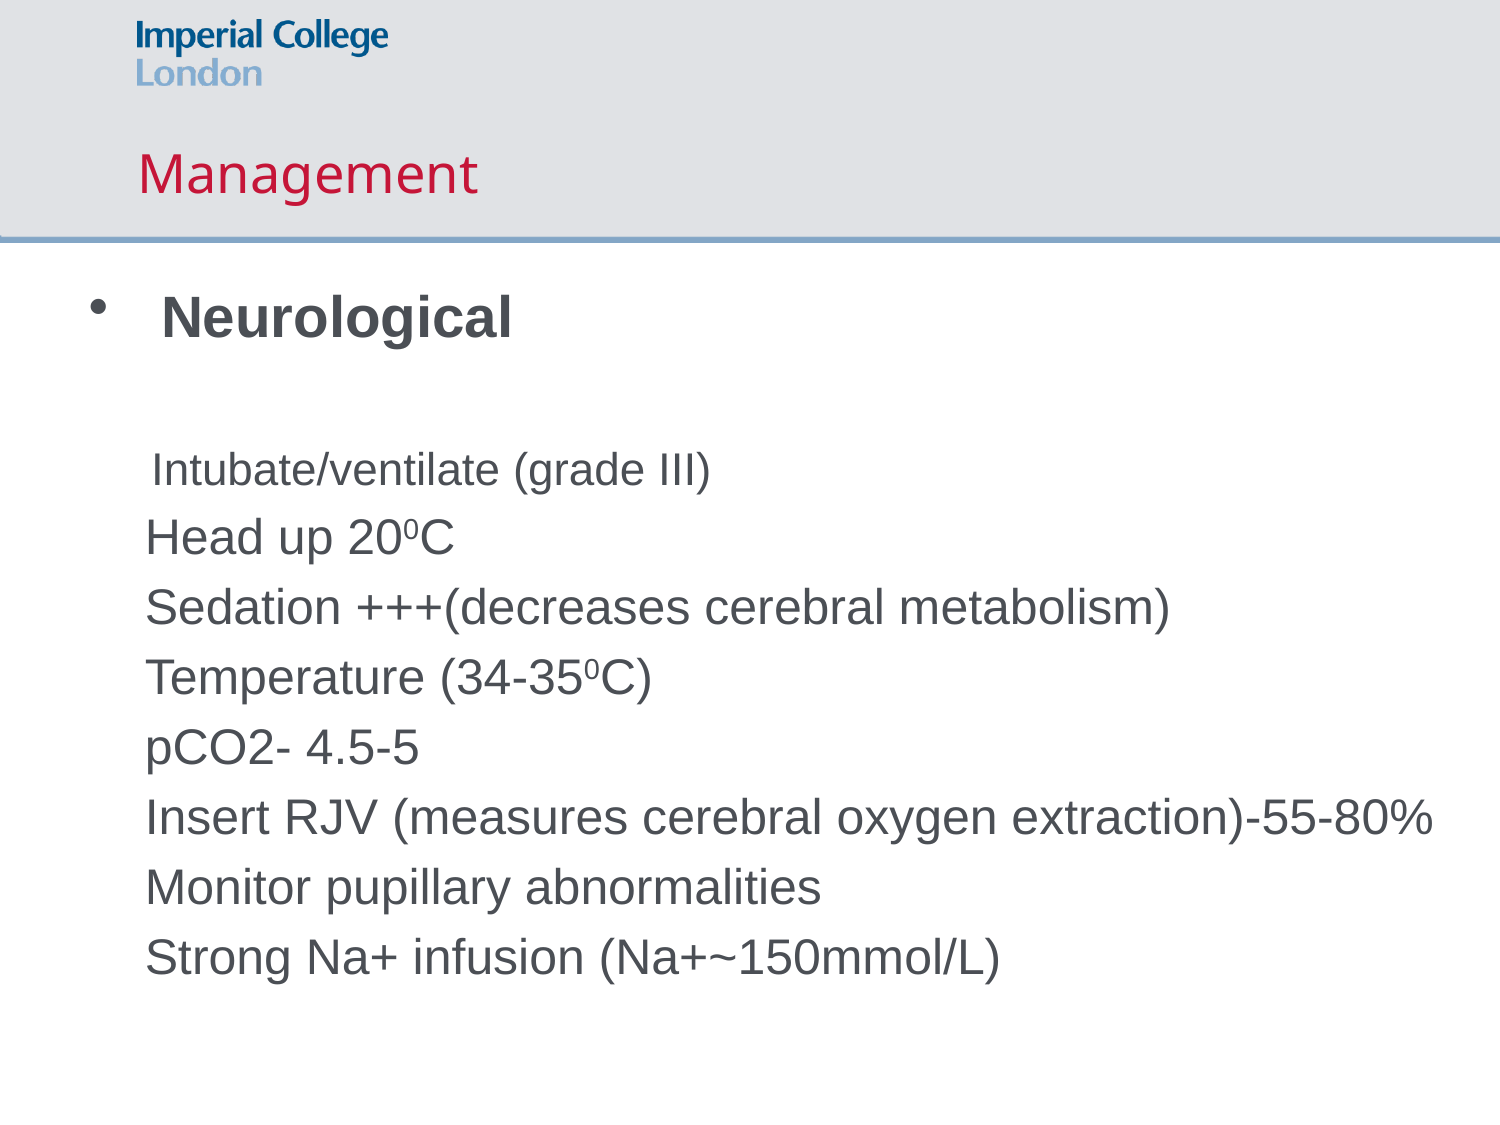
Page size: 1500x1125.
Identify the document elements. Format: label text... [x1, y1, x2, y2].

list Neurological Intubate/ventilate (grade III) Head up 200C Sedation +++(decreases cerebral metabolism) Temperature (34-350C) pCO2- 4.5-5 Insert RJV (measures cerebral oxygen extraction)-55-80% Monitor pupillary abnormalities Strong Na+ infusion (Na+~150mmol/L) [88, 278, 1459, 1050]
picture [0, 0, 1500, 243]
title Management [137, 99, 1375, 205]
